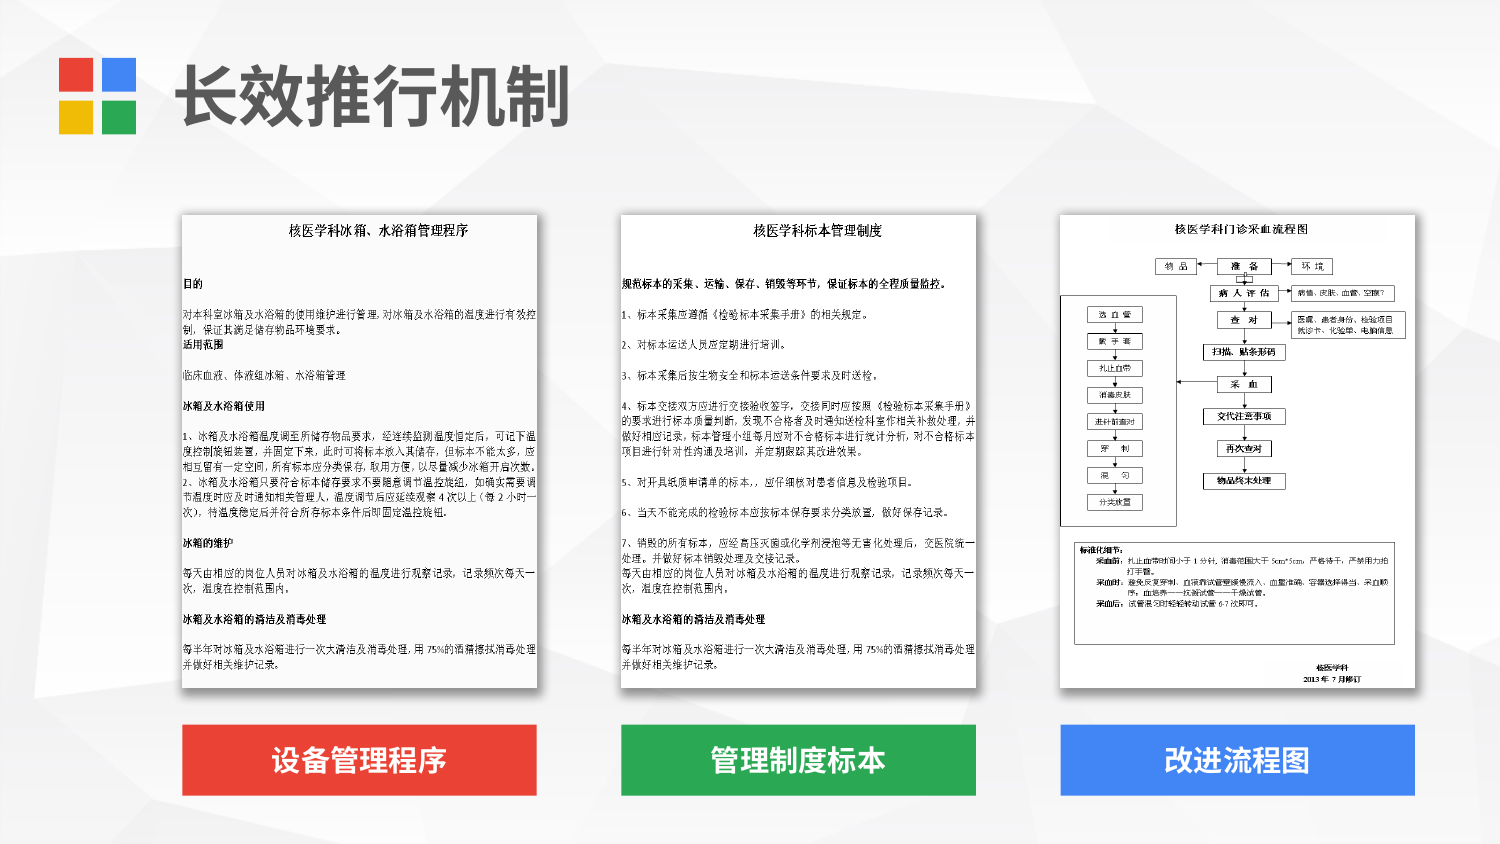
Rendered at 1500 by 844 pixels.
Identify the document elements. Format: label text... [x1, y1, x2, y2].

text_box 设备管理程序 [181, 724, 538, 797]
text_box 管理制度标本 [620, 724, 977, 797]
text_box 改进流程图 [1060, 724, 1416, 797]
text_box 长效推行机制 [157, 47, 641, 143]
picture [0, 0, 1500, 844]
